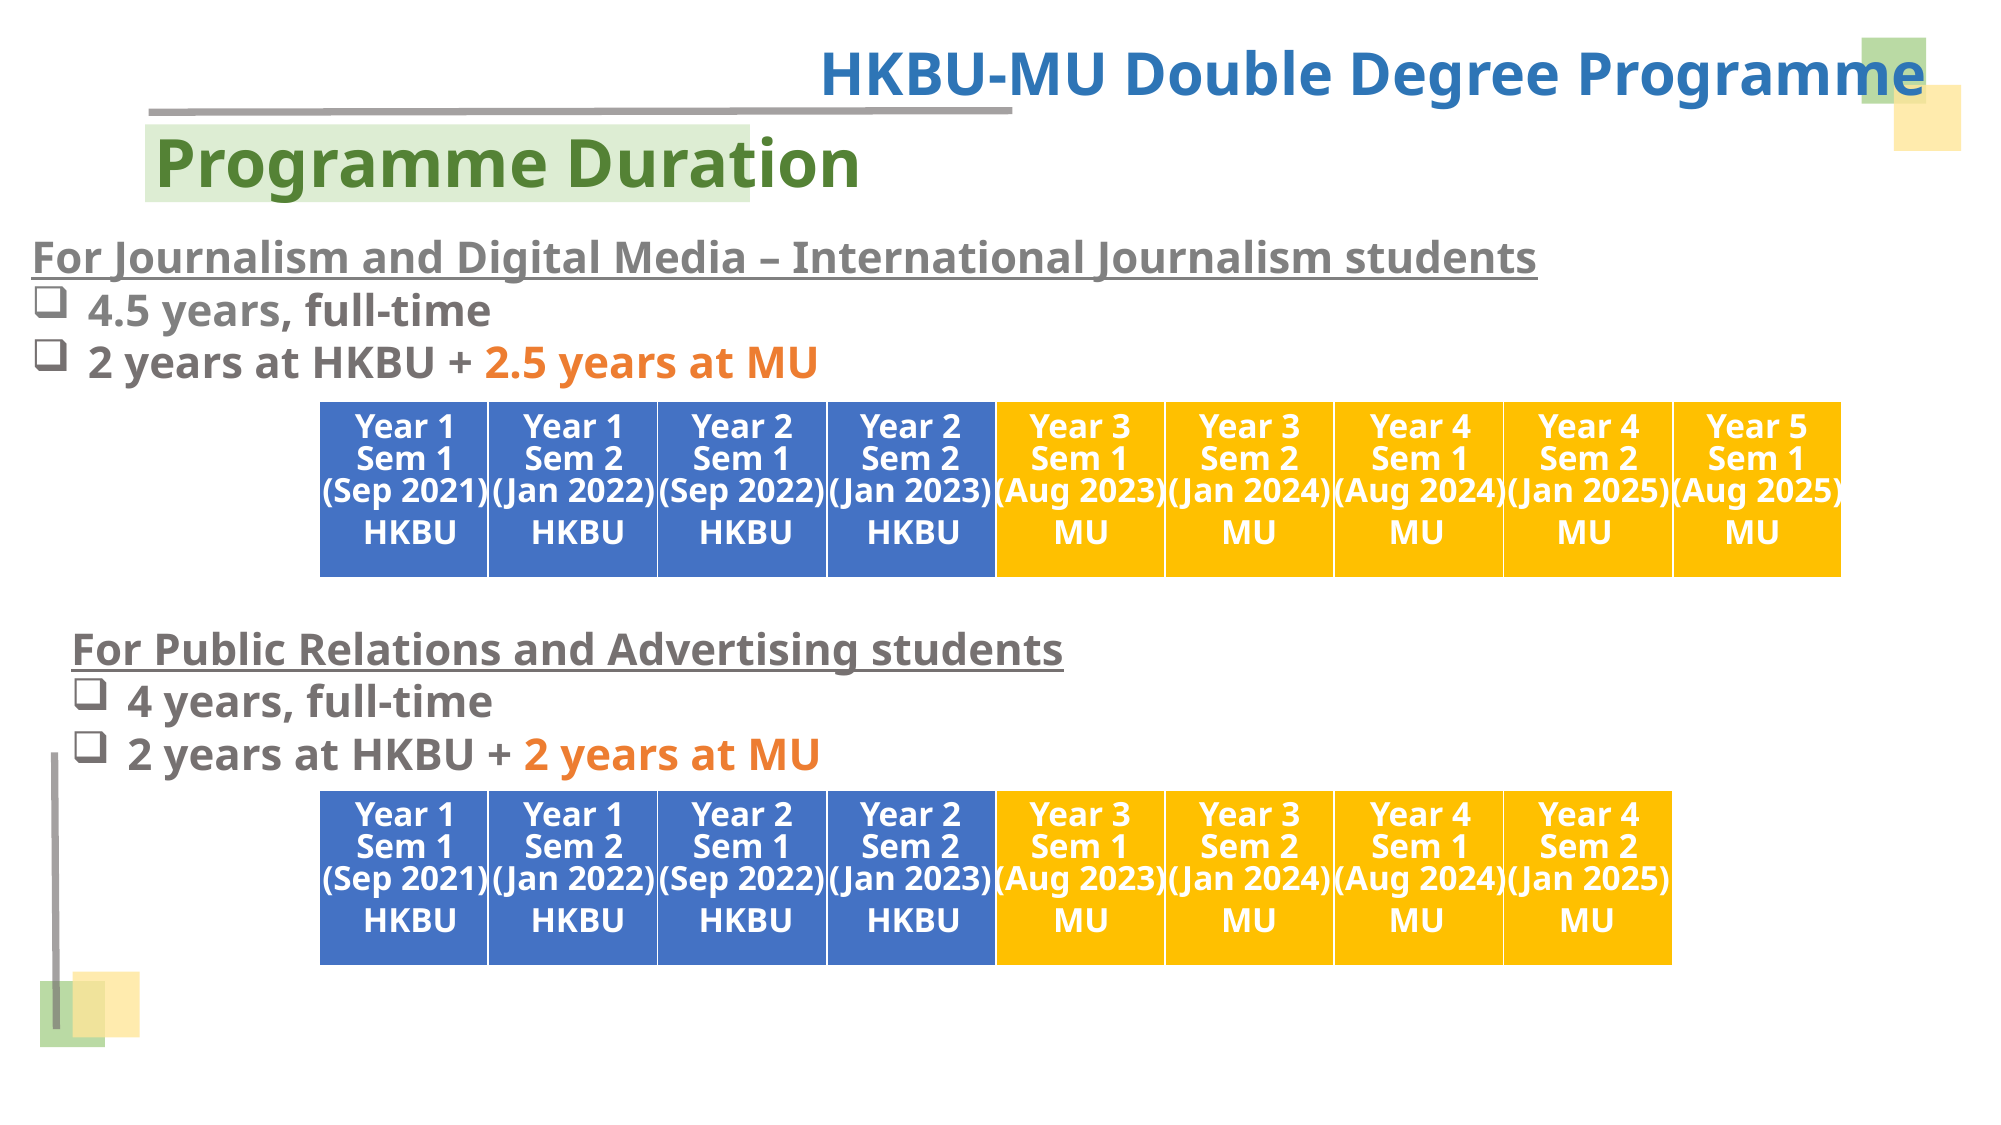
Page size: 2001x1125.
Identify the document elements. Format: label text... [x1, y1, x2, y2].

text_box Year 1 Sem 1 (Sep 2021) [311, 801, 479, 897]
text_box Year 2 Sem 1 (Sep 2022) [647, 413, 816, 509]
table_header [997, 939, 1164, 965]
table_header [1335, 897, 1503, 906]
text_box Year 4 Sem 1 (Aug 2024) [1345, 801, 1494, 897]
text_box HKBU [316, 518, 483, 551]
text_box [72, 970, 141, 1038]
text_box MU [986, 906, 1154, 939]
text_box Year 3 Sem 1 (Aug 2023) [985, 801, 1155, 897]
table_header [1504, 509, 1672, 518]
text_box Year 2 Sem 2 (Jan 2023) [816, 413, 985, 509]
table_header [320, 791, 487, 801]
table_header [658, 551, 826, 577]
text_box For Public Relations and Advertising students 4 years, full-time 2 years at HKBU + 2 years at MU [56, 614, 1079, 787]
table_header [320, 402, 487, 413]
text_box Year 5 Sem 1 (Aug 2025) [1662, 413, 1852, 509]
table_header [828, 551, 995, 577]
table_header [489, 791, 657, 801]
table_header [489, 551, 657, 577]
table_header [828, 791, 995, 801]
text_box [39, 980, 106, 1048]
text_box MU [1490, 518, 1658, 551]
text_box Year 2 Sem 1 (Sep 2022) [647, 801, 816, 897]
table_header [1335, 939, 1503, 965]
text_box HKBU [316, 906, 483, 939]
text_box For Journalism and Digital Media – International Journalism students 4.5 years, full-time 2 years at HKBU + 2.5 years at MU [16, 222, 1553, 395]
title Programme Duration [139, 91, 1027, 210]
table_header [997, 791, 1164, 801]
text_box Year 3 Sem 2 (Jan 2024) [1155, 413, 1345, 509]
table_header [828, 897, 995, 906]
table_header [658, 402, 826, 413]
table_header [828, 939, 995, 965]
text_box Year 2 Sem 2 (Jan 2023) [816, 801, 985, 897]
text_box HKBU [483, 906, 651, 939]
text_box HKBU [483, 518, 651, 551]
table_header [658, 791, 826, 801]
table_header [1166, 939, 1333, 965]
table_header [1504, 402, 1672, 413]
table_header [828, 402, 995, 413]
table_header [489, 939, 657, 965]
table_header [1674, 509, 1841, 518]
table_header [658, 939, 826, 965]
table_header [1504, 551, 1672, 577]
text_box MU [986, 518, 1154, 551]
text_box Year 1 Sem 2 (Jan 2022) [479, 413, 647, 509]
table_header [1335, 402, 1503, 413]
text_box MU [1154, 906, 1322, 939]
table_header [997, 897, 1164, 906]
table_header [1335, 791, 1503, 801]
text_box Year 4 Sem 1 (Aug 2024) [1345, 413, 1494, 509]
table_header [1166, 402, 1333, 413]
text_box Year 3 Sem 1 (Aug 2023) [985, 413, 1155, 509]
table_header [1166, 551, 1333, 577]
table_header [658, 897, 826, 906]
table_header [1335, 509, 1503, 518]
text_box MU [1322, 906, 1492, 939]
text_box Year 3 Sem 2 (Jan 2024) [1155, 801, 1345, 897]
table_header [1335, 551, 1503, 577]
table_header [489, 402, 657, 413]
text_box HKBU [819, 906, 986, 939]
table_header [320, 939, 487, 965]
text_box MU [1492, 906, 1682, 939]
text_box [1893, 116, 1962, 152]
table_header [997, 551, 1164, 577]
text_box HKBU-MU Double Degree Programme [801, 19, 1962, 116]
table_header [997, 509, 1164, 518]
table_header [1504, 897, 1672, 906]
text_box HKBU [819, 518, 986, 551]
text_box Year 4 Sem 2 (Jan 2025) [1494, 413, 1662, 509]
table_header [1674, 402, 1841, 413]
text_box HKBU [651, 518, 819, 551]
text_box MU [1154, 518, 1322, 551]
table_header [489, 509, 657, 518]
table_header [489, 897, 657, 906]
text_box MU [1322, 518, 1490, 551]
table_header [1166, 897, 1333, 906]
text_box Year 1 Sem 2 (Jan 2022) [479, 801, 647, 897]
table_header [320, 551, 487, 577]
table_header [1504, 939, 1672, 965]
table_header [1166, 791, 1333, 801]
text_box HKBU [651, 906, 819, 939]
text_box MU [1658, 518, 1847, 551]
table_header [320, 509, 487, 518]
text_box Year 4 Sem 2 (Jan 2025) [1494, 801, 1684, 897]
table_header [1674, 551, 1841, 577]
table_header [658, 509, 826, 518]
table_header [997, 402, 1164, 413]
table_header [320, 897, 487, 906]
table_header [1166, 509, 1333, 518]
table_header [828, 509, 995, 518]
table_header [1504, 791, 1672, 801]
text_box Year 1 Sem 1 (Sep 2021) [311, 413, 479, 509]
